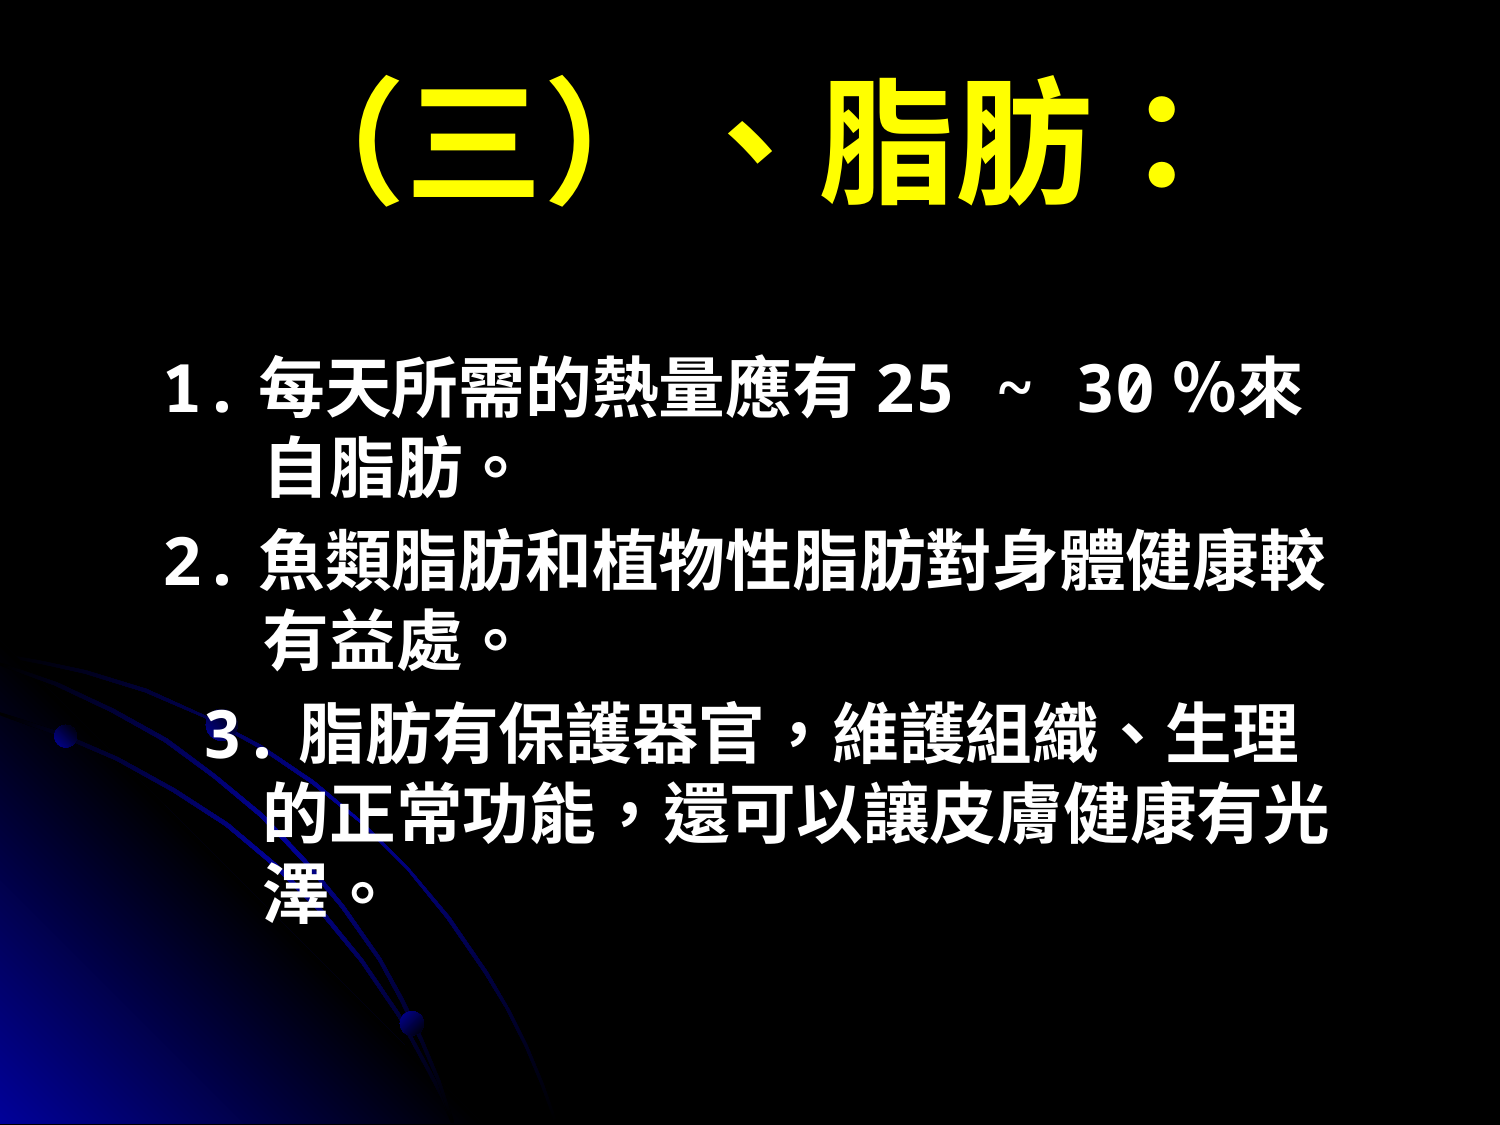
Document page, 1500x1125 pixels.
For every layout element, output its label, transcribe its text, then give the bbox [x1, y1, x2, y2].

list 1.每天所需的熱量應有25 ~ 30％來自脂肪。 2.魚類脂肪和植物性脂肪對身體健康較有益處。 3.脂肪有保護器官，維護組織、生理的正常功能，還可以讓皮膚健康有光澤。 [147, 337, 1353, 828]
title （三）、脂肪： [74, 45, 1426, 233]
